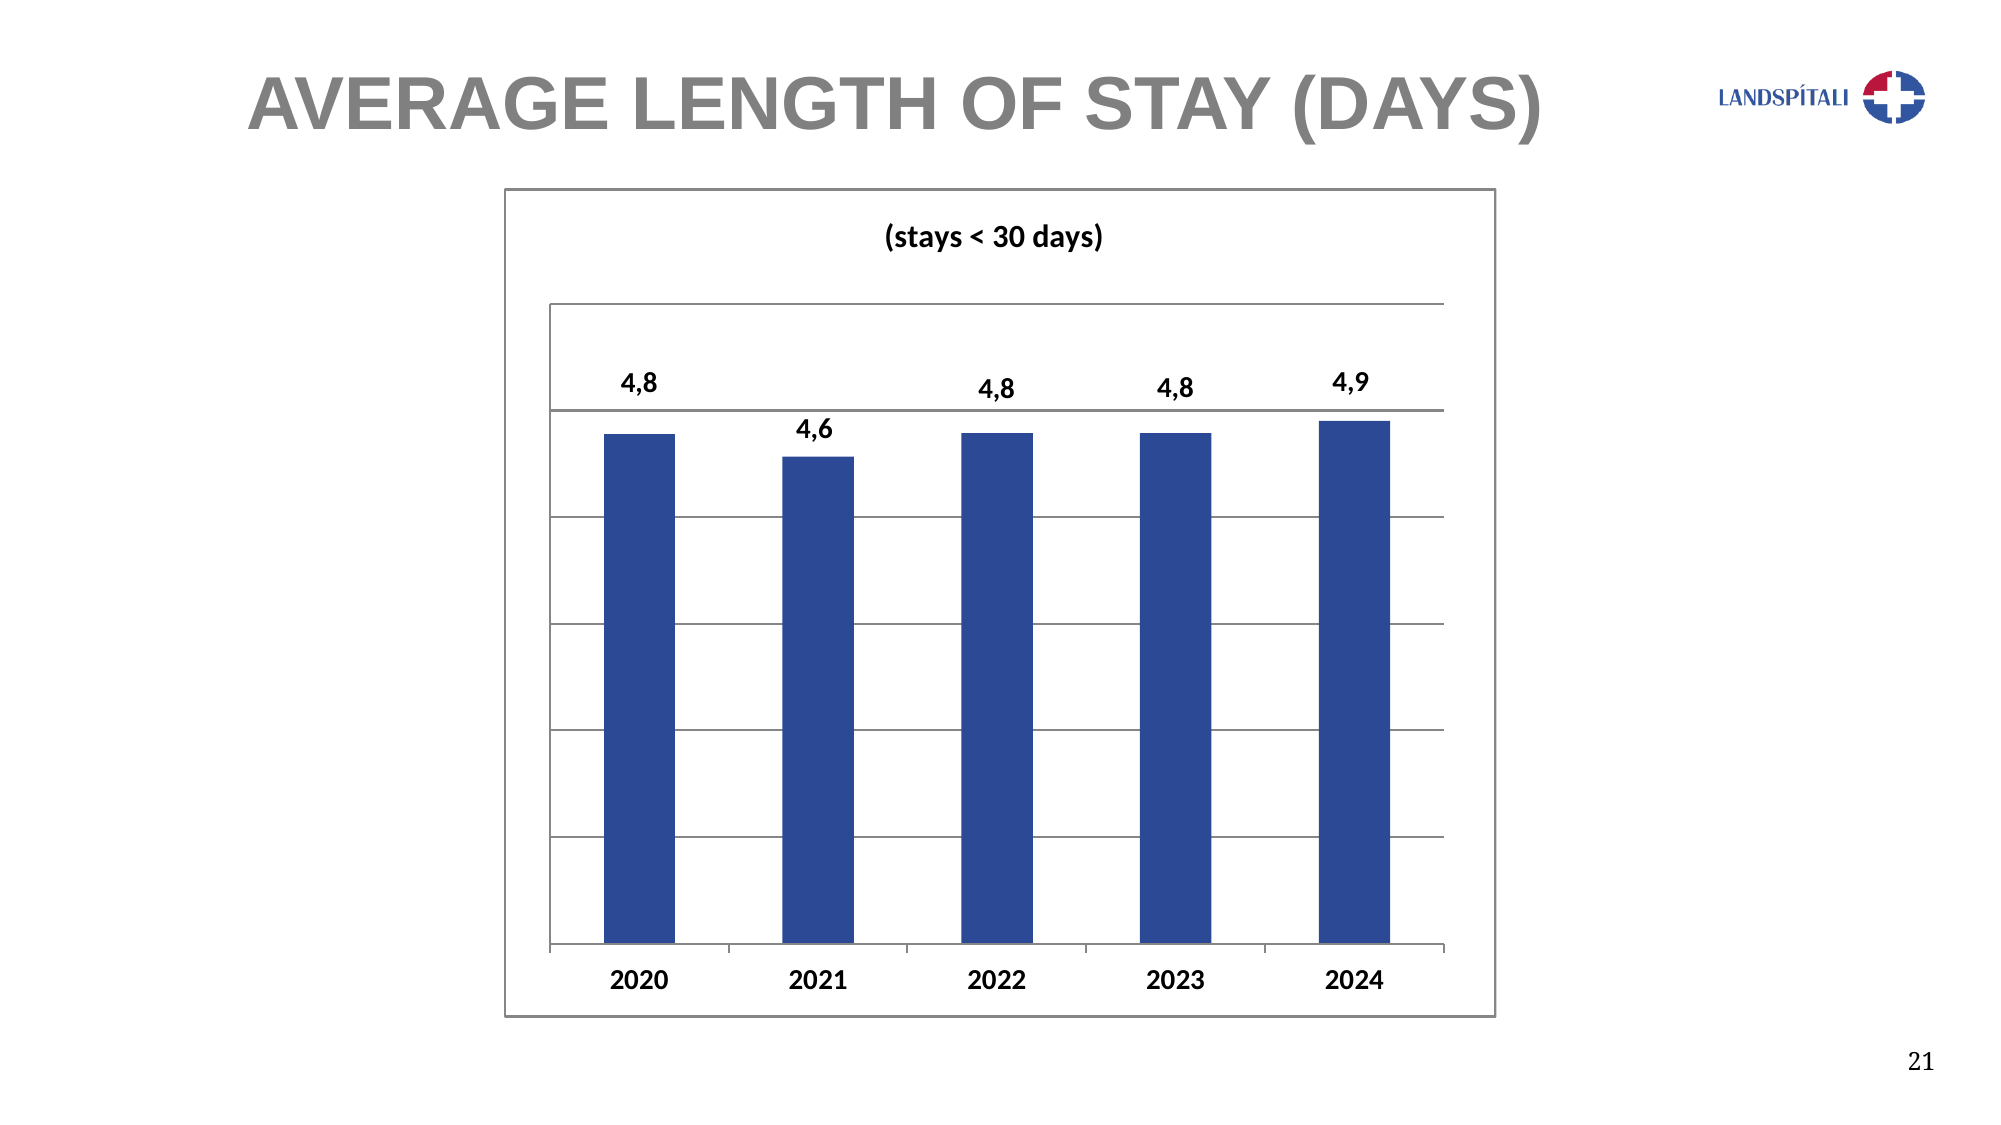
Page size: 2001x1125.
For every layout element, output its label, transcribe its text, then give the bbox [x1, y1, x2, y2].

title Average length of stay (days) [112, 0, 1679, 154]
picture [1712, 64, 1932, 130]
slide_number 21 [1875, 1042, 1951, 1083]
picture [503, 187, 1497, 1018]
